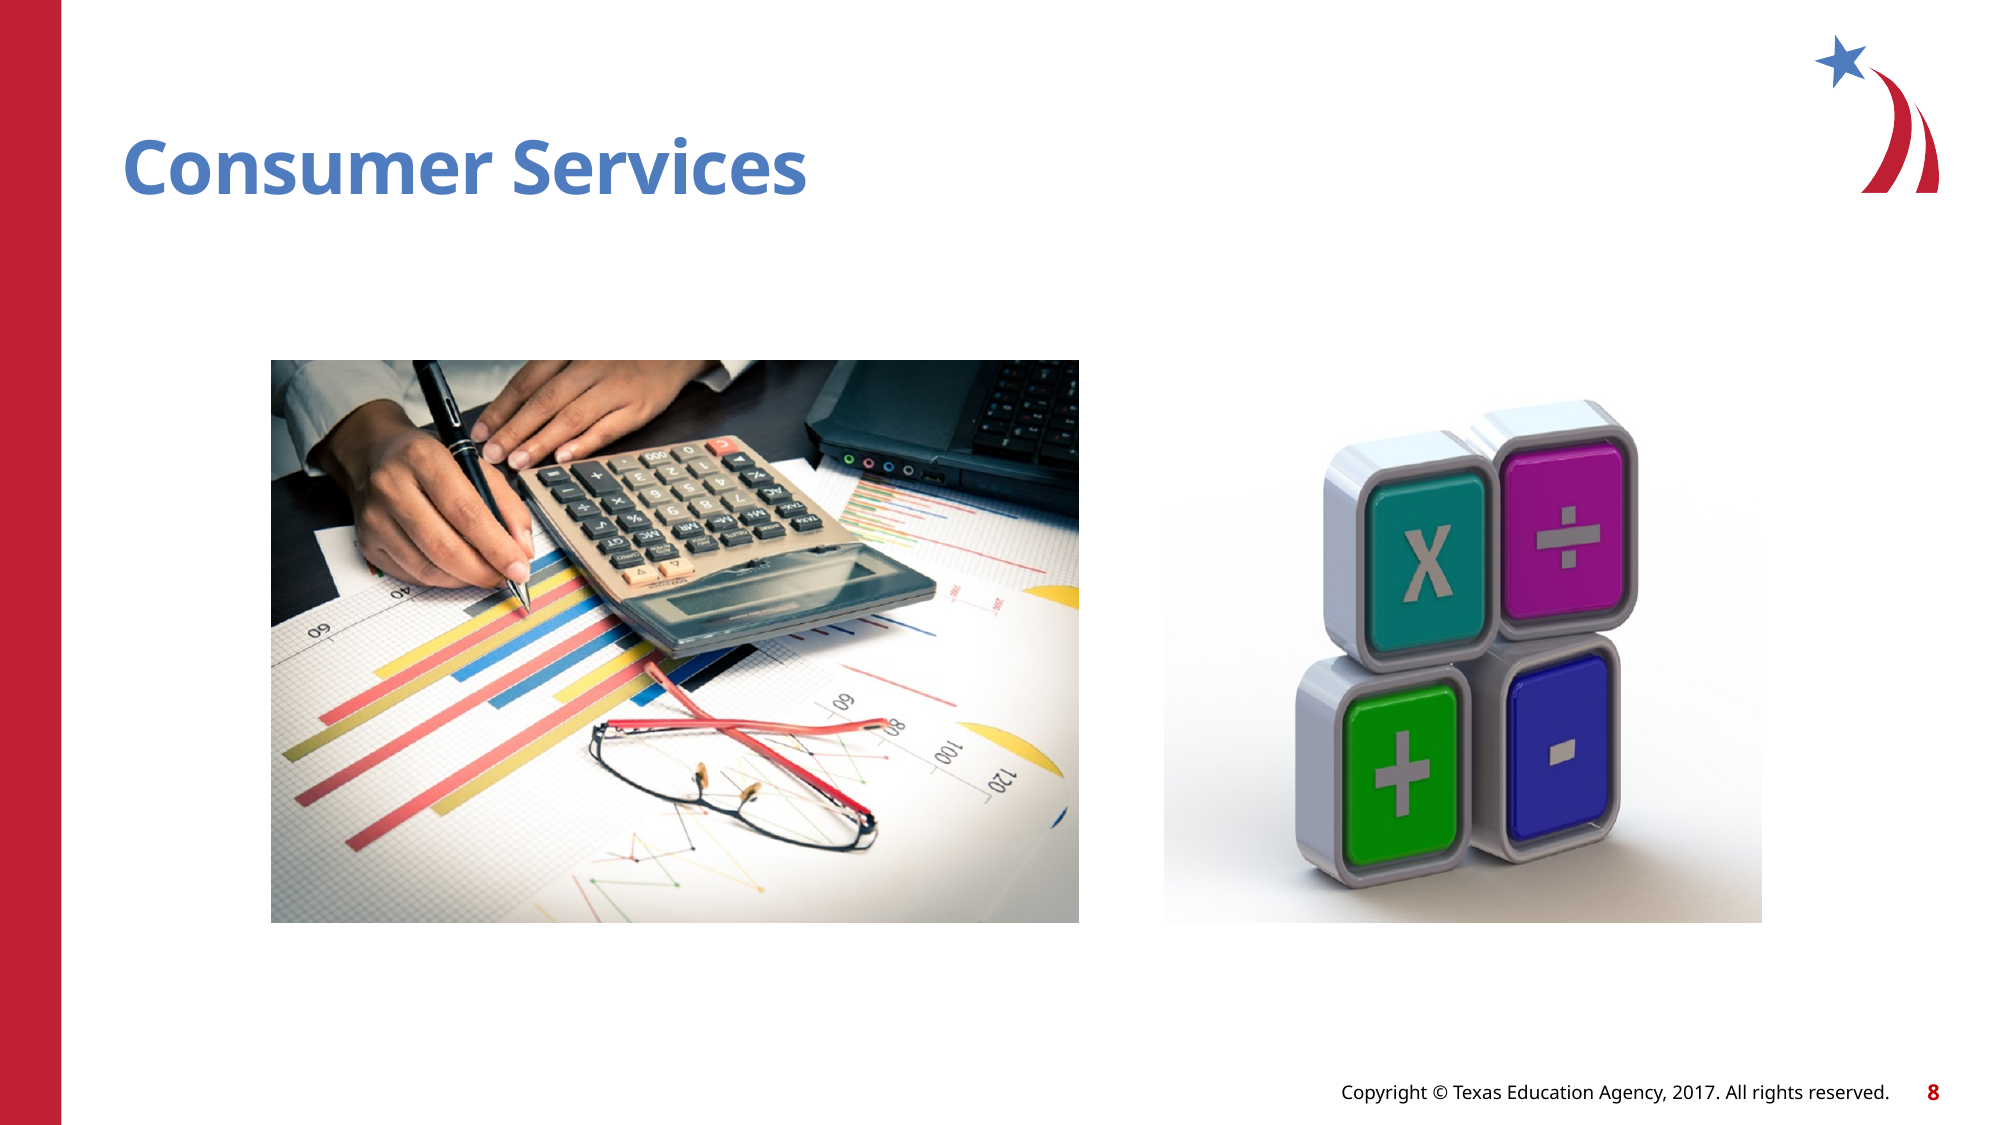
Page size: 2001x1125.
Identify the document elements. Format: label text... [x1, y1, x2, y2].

title Consumer Services [121, 66, 1772, 211]
picture [1814, 34, 1939, 193]
picture [1164, 360, 1762, 923]
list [271, 360, 1079, 923]
